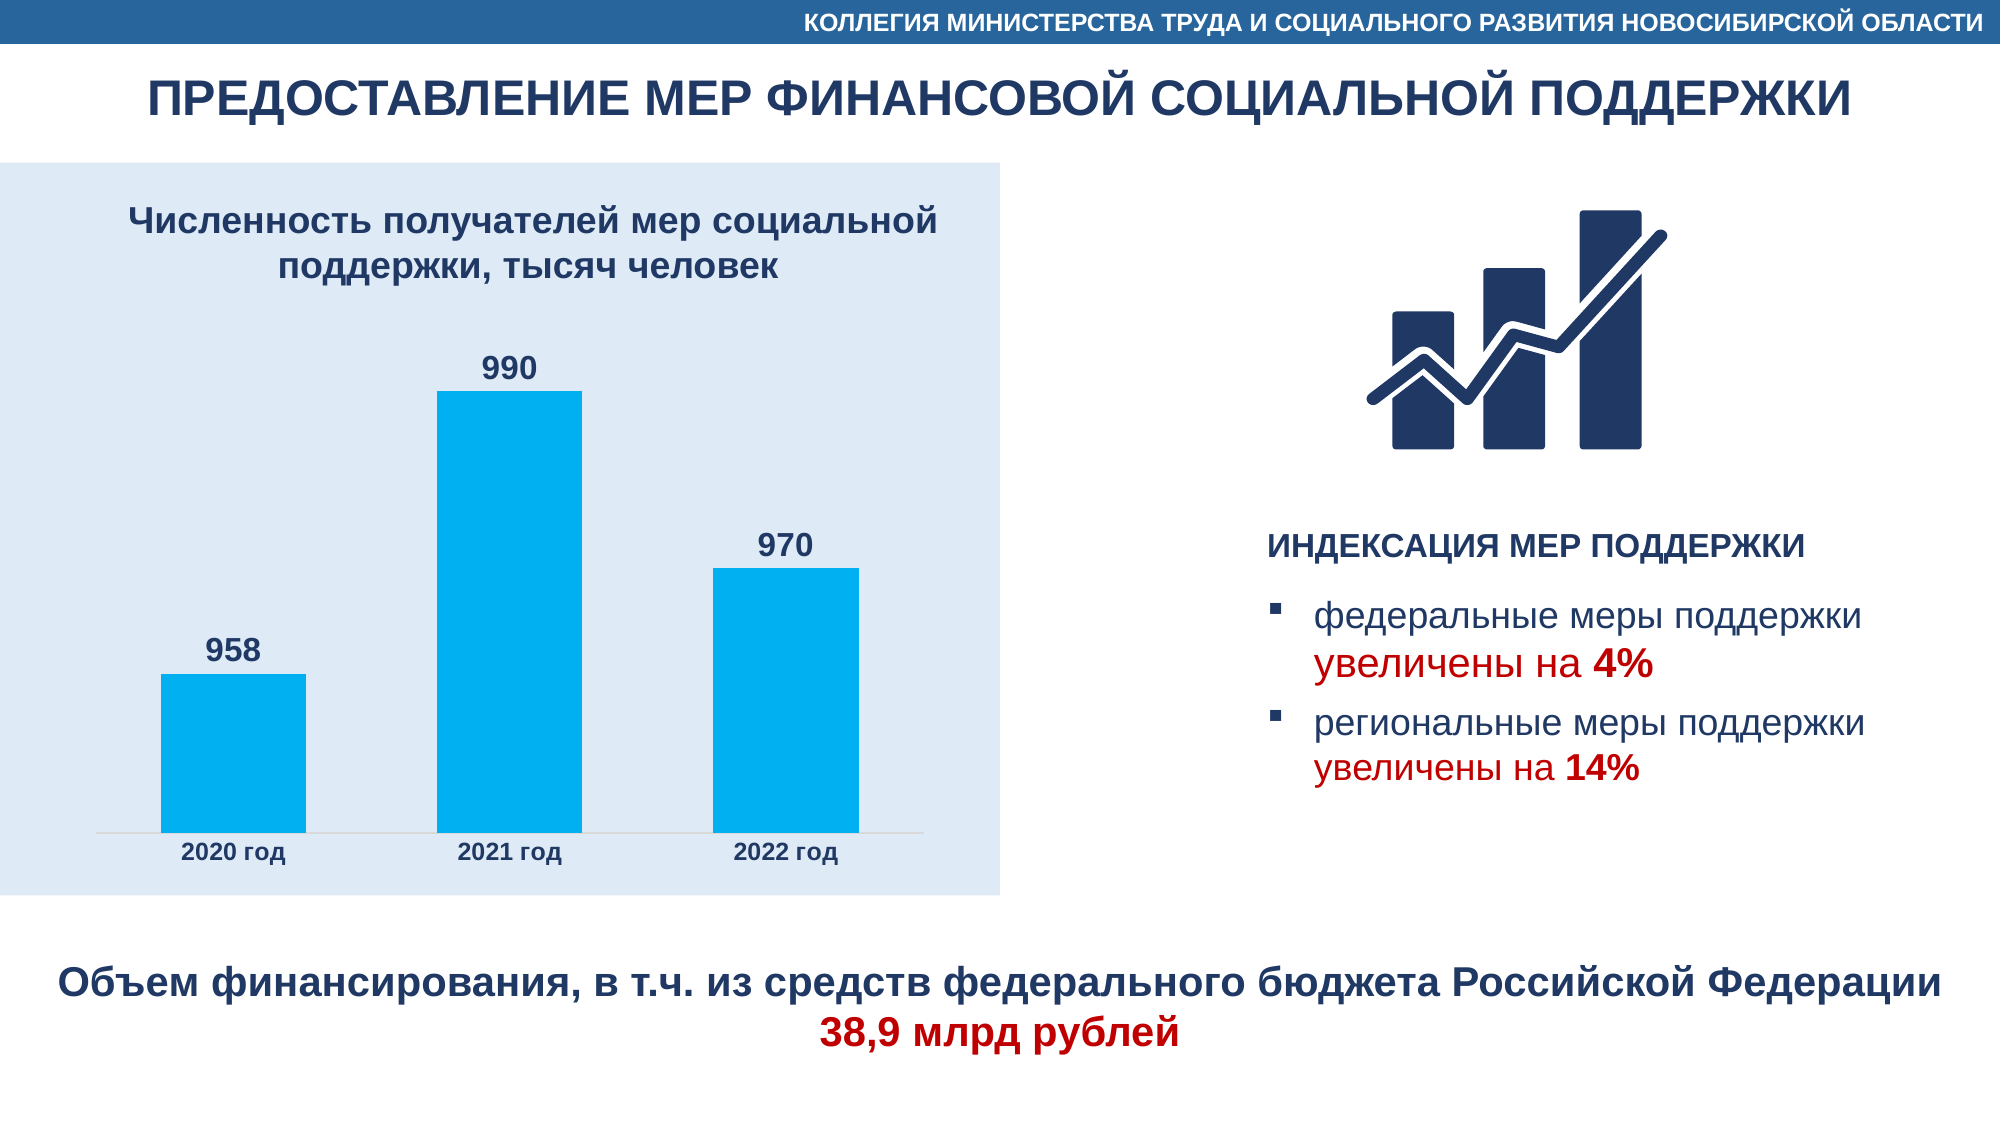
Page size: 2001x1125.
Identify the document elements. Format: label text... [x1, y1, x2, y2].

text_box КОЛЛЕГИЯ МИНИСТЕРСТВА ТРУДА И СОЦИАЛЬНОГО РАЗВИТИЯ НОВОСИБИРСКОЙ ОБЛАСТИ [0, 0, 2000, 44]
text_box федеральные меры поддержки увеличены на 4% региональные меры поддержки увеличены на 14% [1252, 583, 1922, 796]
chart [94, 280, 970, 891]
text_box ПРЕДОСТАВЛЕНИЕ МЕР ФИНАНСОВОЙ СОЦИАЛЬНОЙ ПОДДЕРЖКИ [0, 58, 2000, 133]
text_box ИНДЕКСАЦИЯ МЕР ПОДДЕРЖКИ [1252, 516, 1907, 572]
text_box Объем финансирования, в т.ч. из средств федерального бюджета Российской Федерации 38,9 млрд рублей [0, 947, 2000, 1062]
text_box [1366, 210, 1668, 450]
text_box Численность получателей мер социальной поддержки, тысяч человек [96, 188, 970, 280]
text_box [0, 161, 1001, 896]
